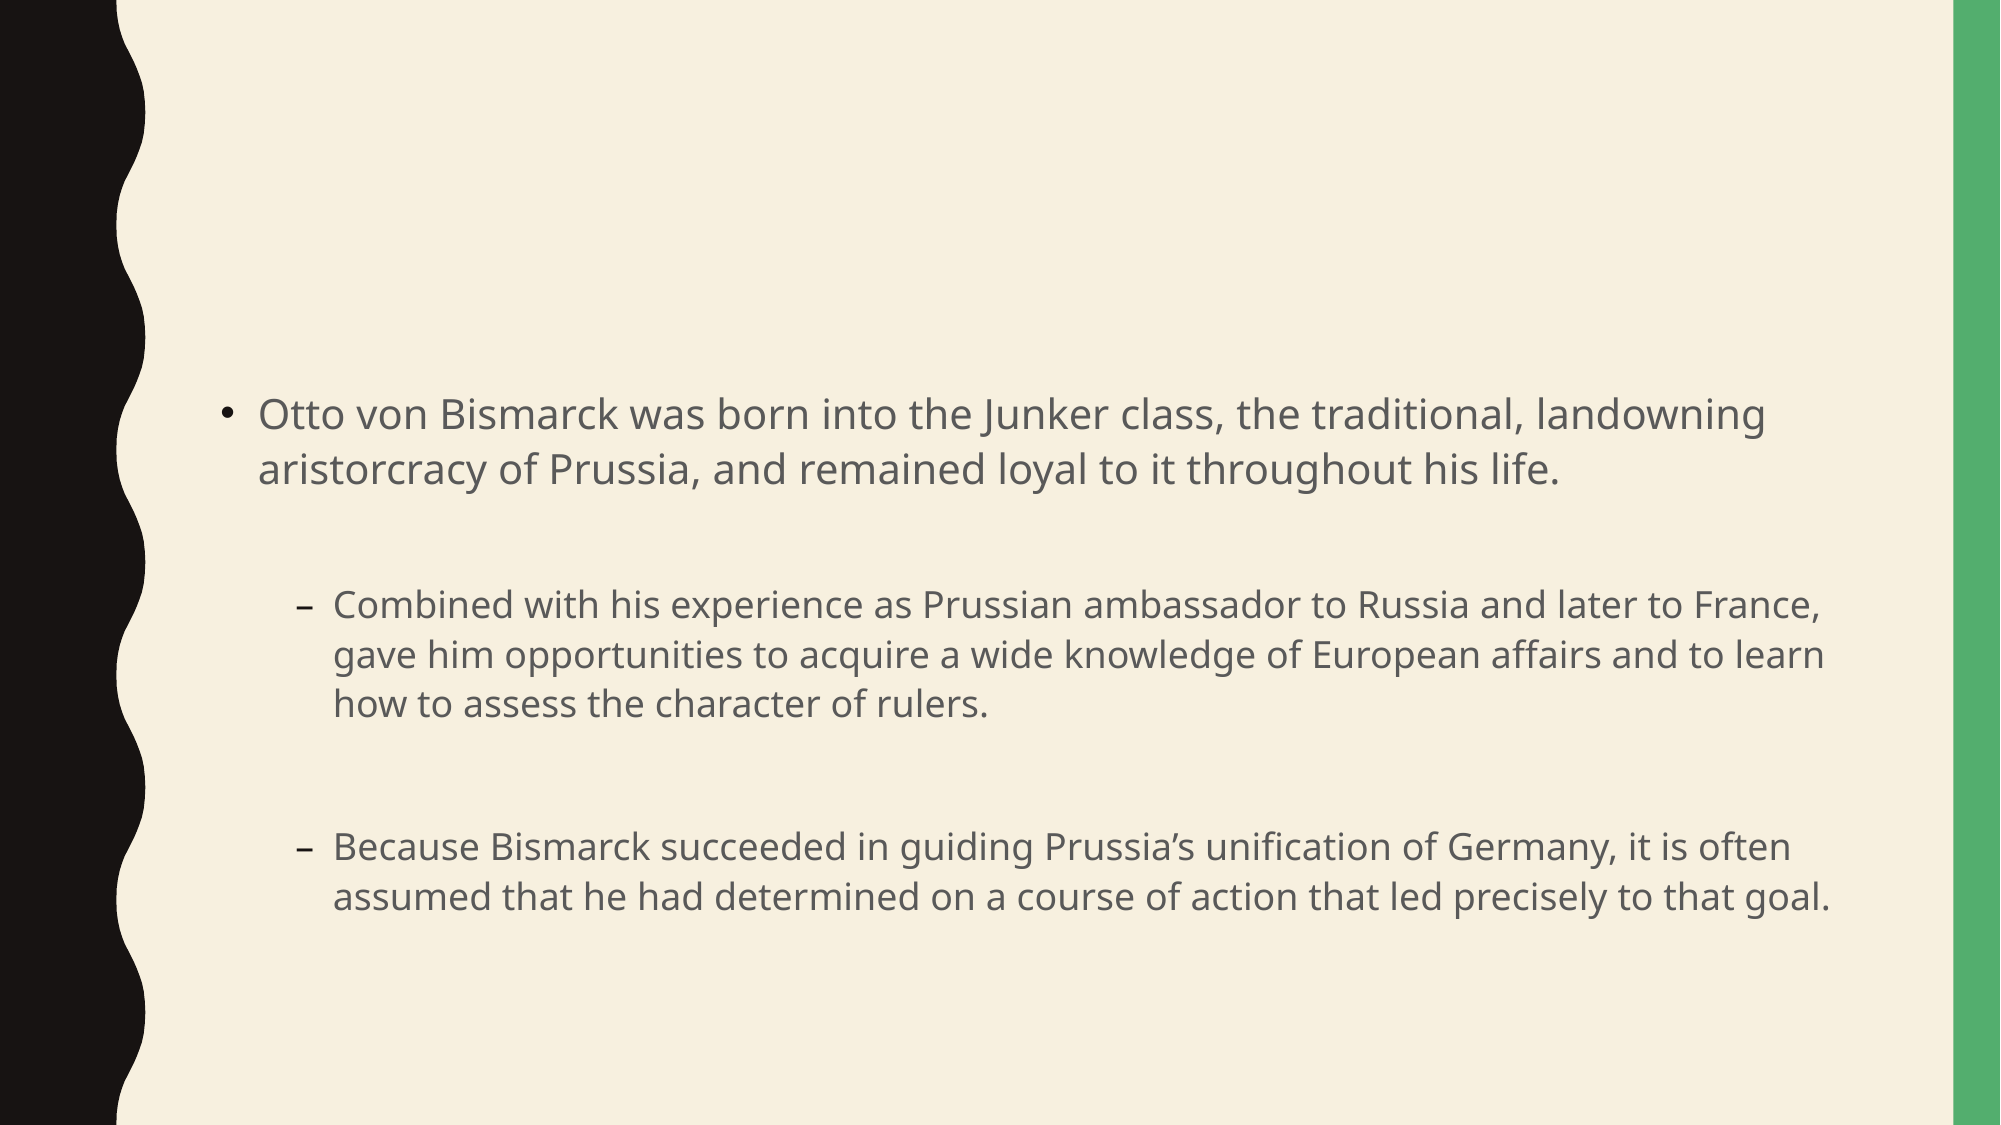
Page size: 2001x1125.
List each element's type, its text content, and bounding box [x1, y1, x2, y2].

list Otto von Bismarck was born into the Junker class, the traditional, landowning aristorcracy of Prussia, and remained loyal to it throughout his life. Combined with his experience as Prussian ambassador to Russia and later to France, gave him opportunities to acquire a wide knowledge of European affairs and to learn how to assess the character of rulers. Because Bismarck succeeded in guiding Prussia’s unification of Germany, it is often assumed that he had determined on a course of action that led precisely to that goal. [205, 375, 1875, 965]
